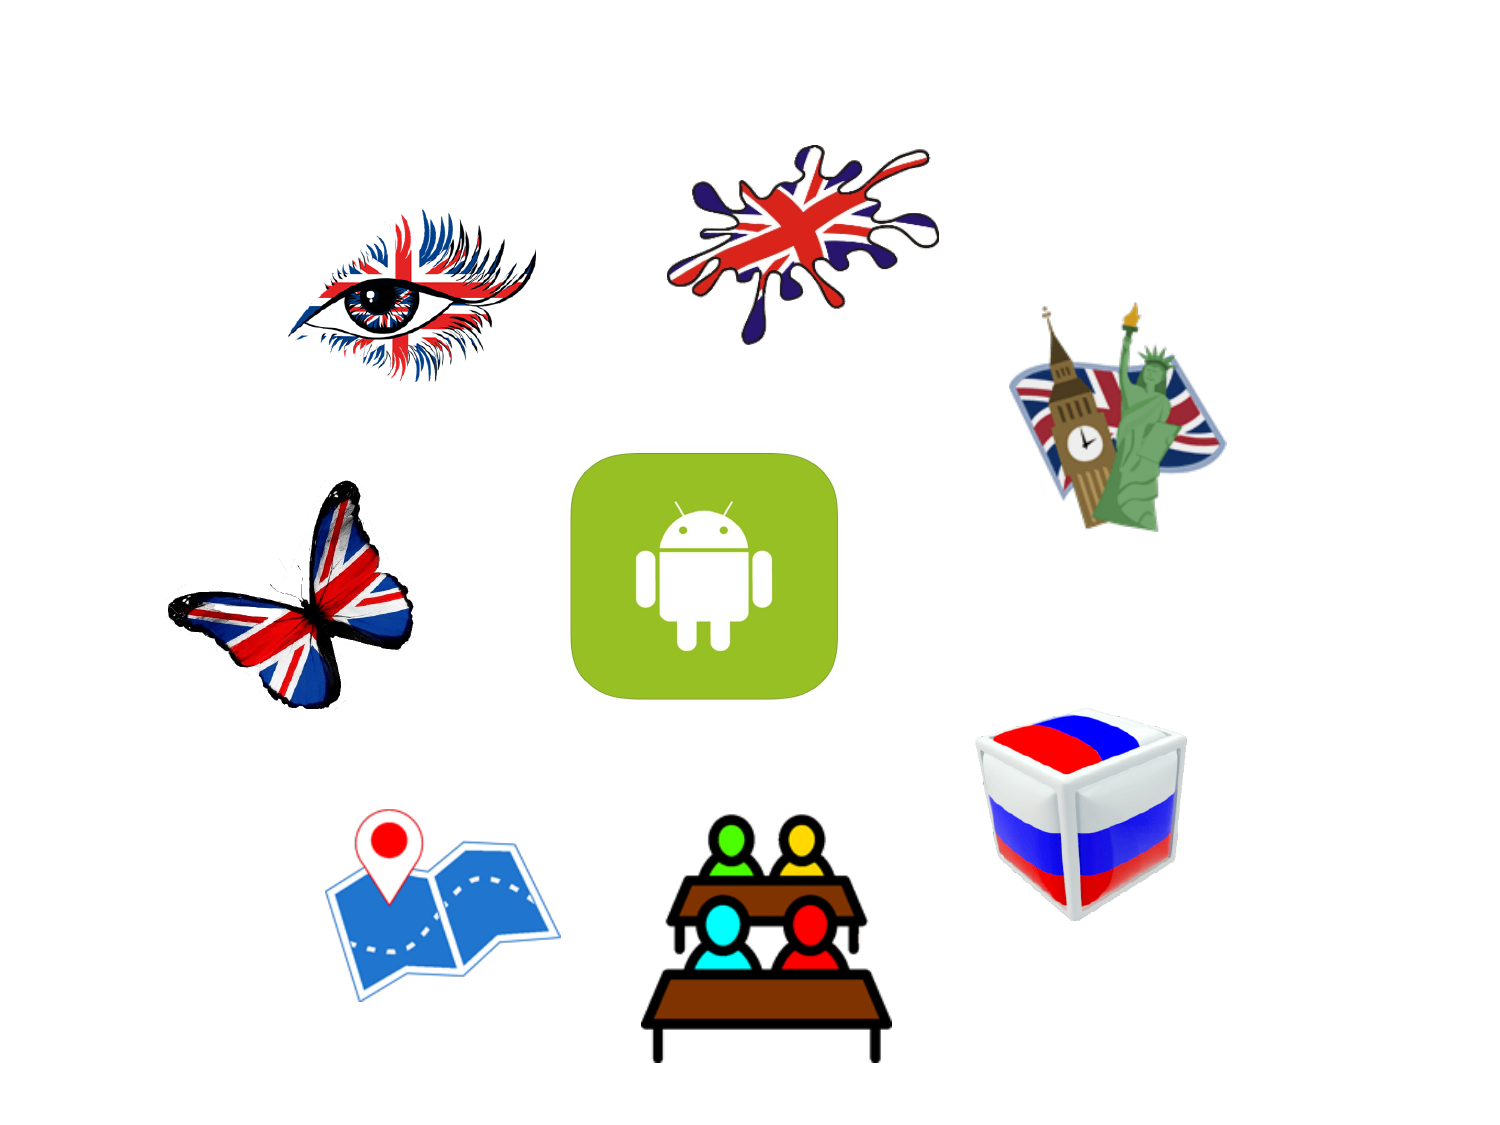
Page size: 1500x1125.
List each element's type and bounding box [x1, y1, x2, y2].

picture [284, 207, 537, 382]
picture [560, 444, 845, 705]
picture [974, 706, 1188, 921]
picture [166, 479, 414, 710]
picture [667, 145, 940, 347]
picture [641, 813, 893, 1063]
picture [1009, 302, 1228, 532]
picture [324, 808, 562, 1002]
